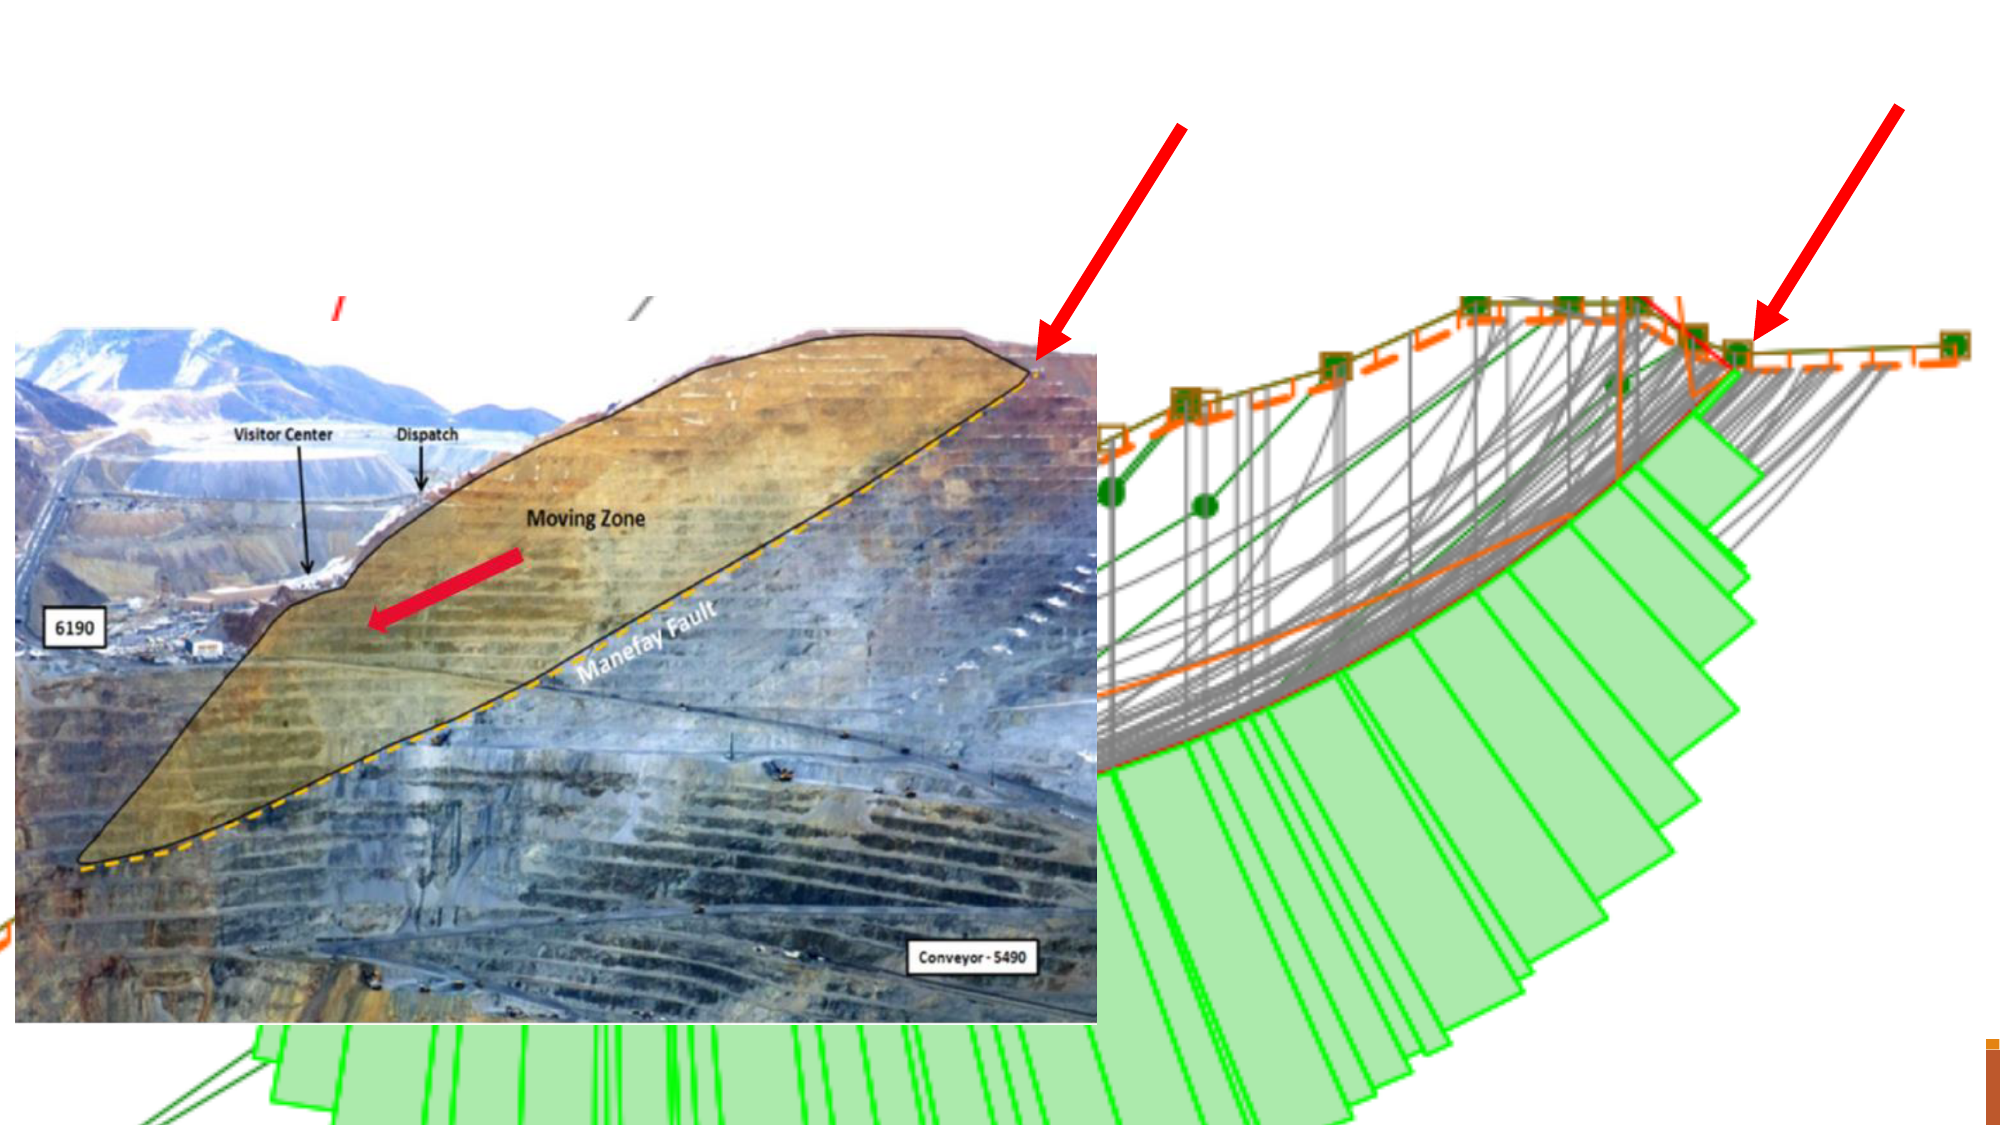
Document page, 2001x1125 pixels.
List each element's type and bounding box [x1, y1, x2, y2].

text_box [1035, 125, 1183, 362]
picture [0, 0, 1987, 1125]
text_box [1752, 106, 1901, 342]
